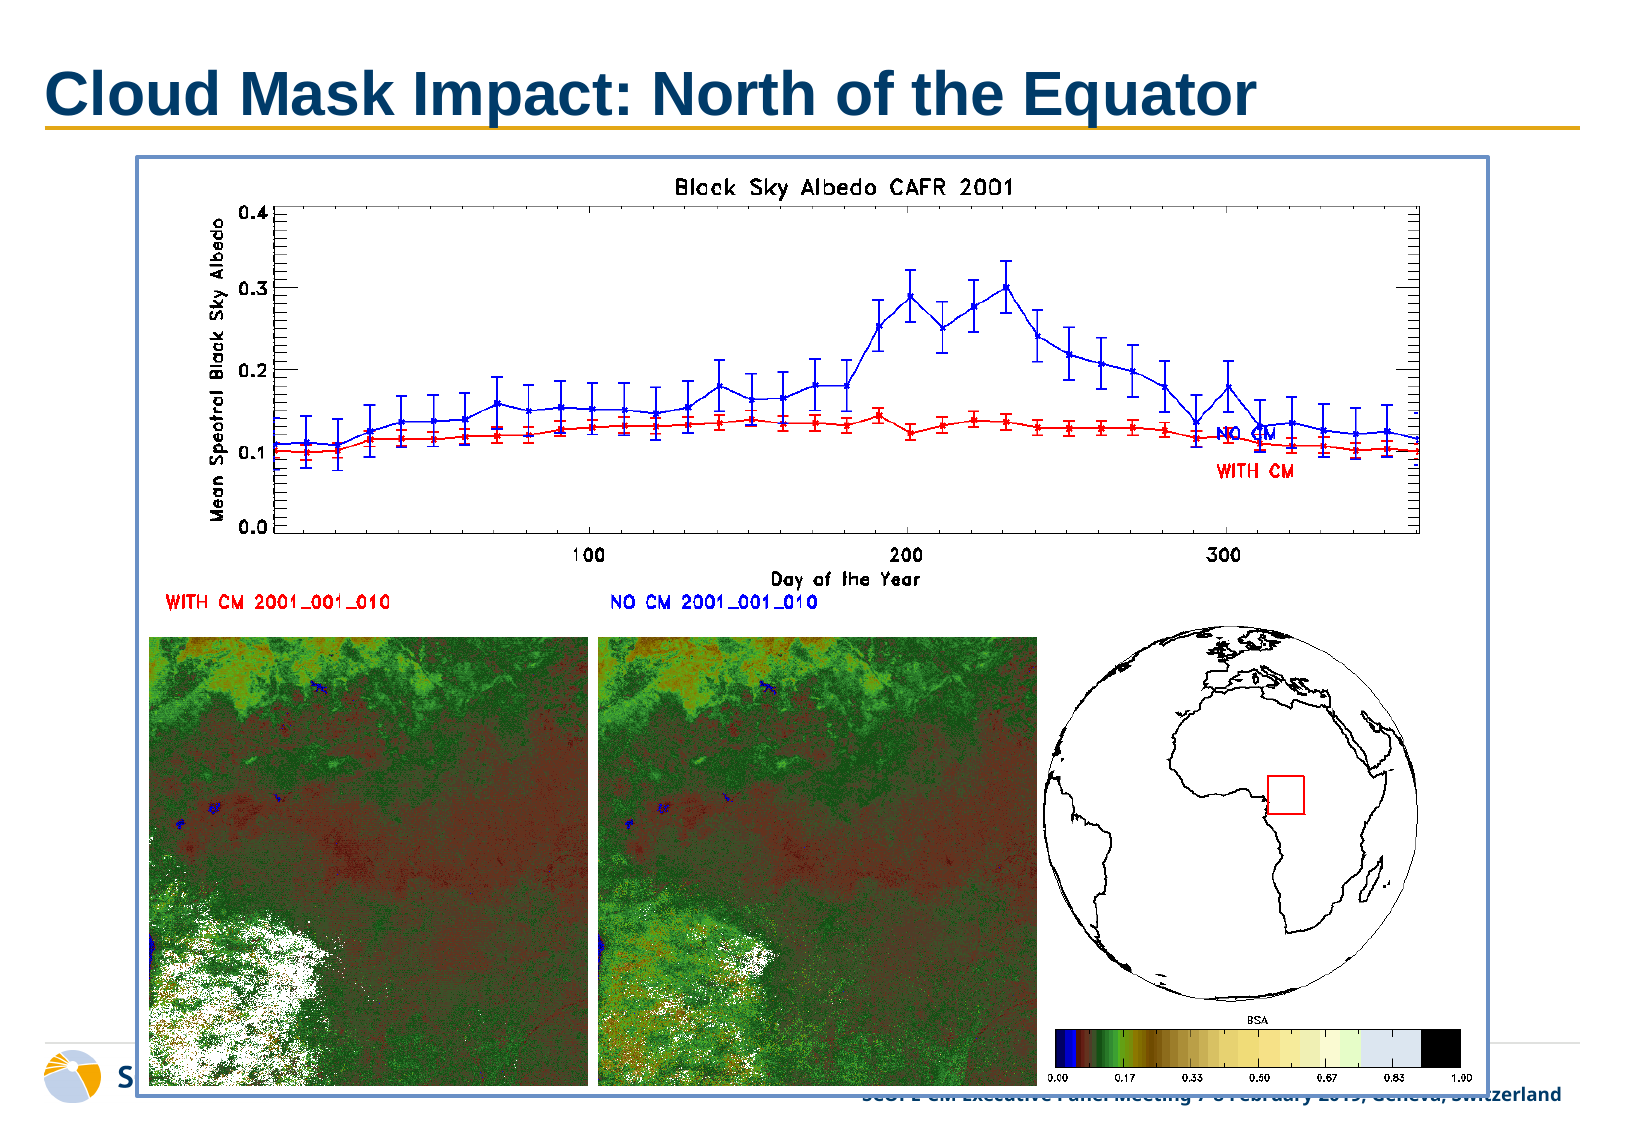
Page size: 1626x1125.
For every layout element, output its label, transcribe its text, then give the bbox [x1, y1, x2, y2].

title Cloud Mask Impact: North of the Equator [44, 9, 1523, 129]
picture [44, 1050, 269, 1103]
picture [138, 159, 1487, 1095]
